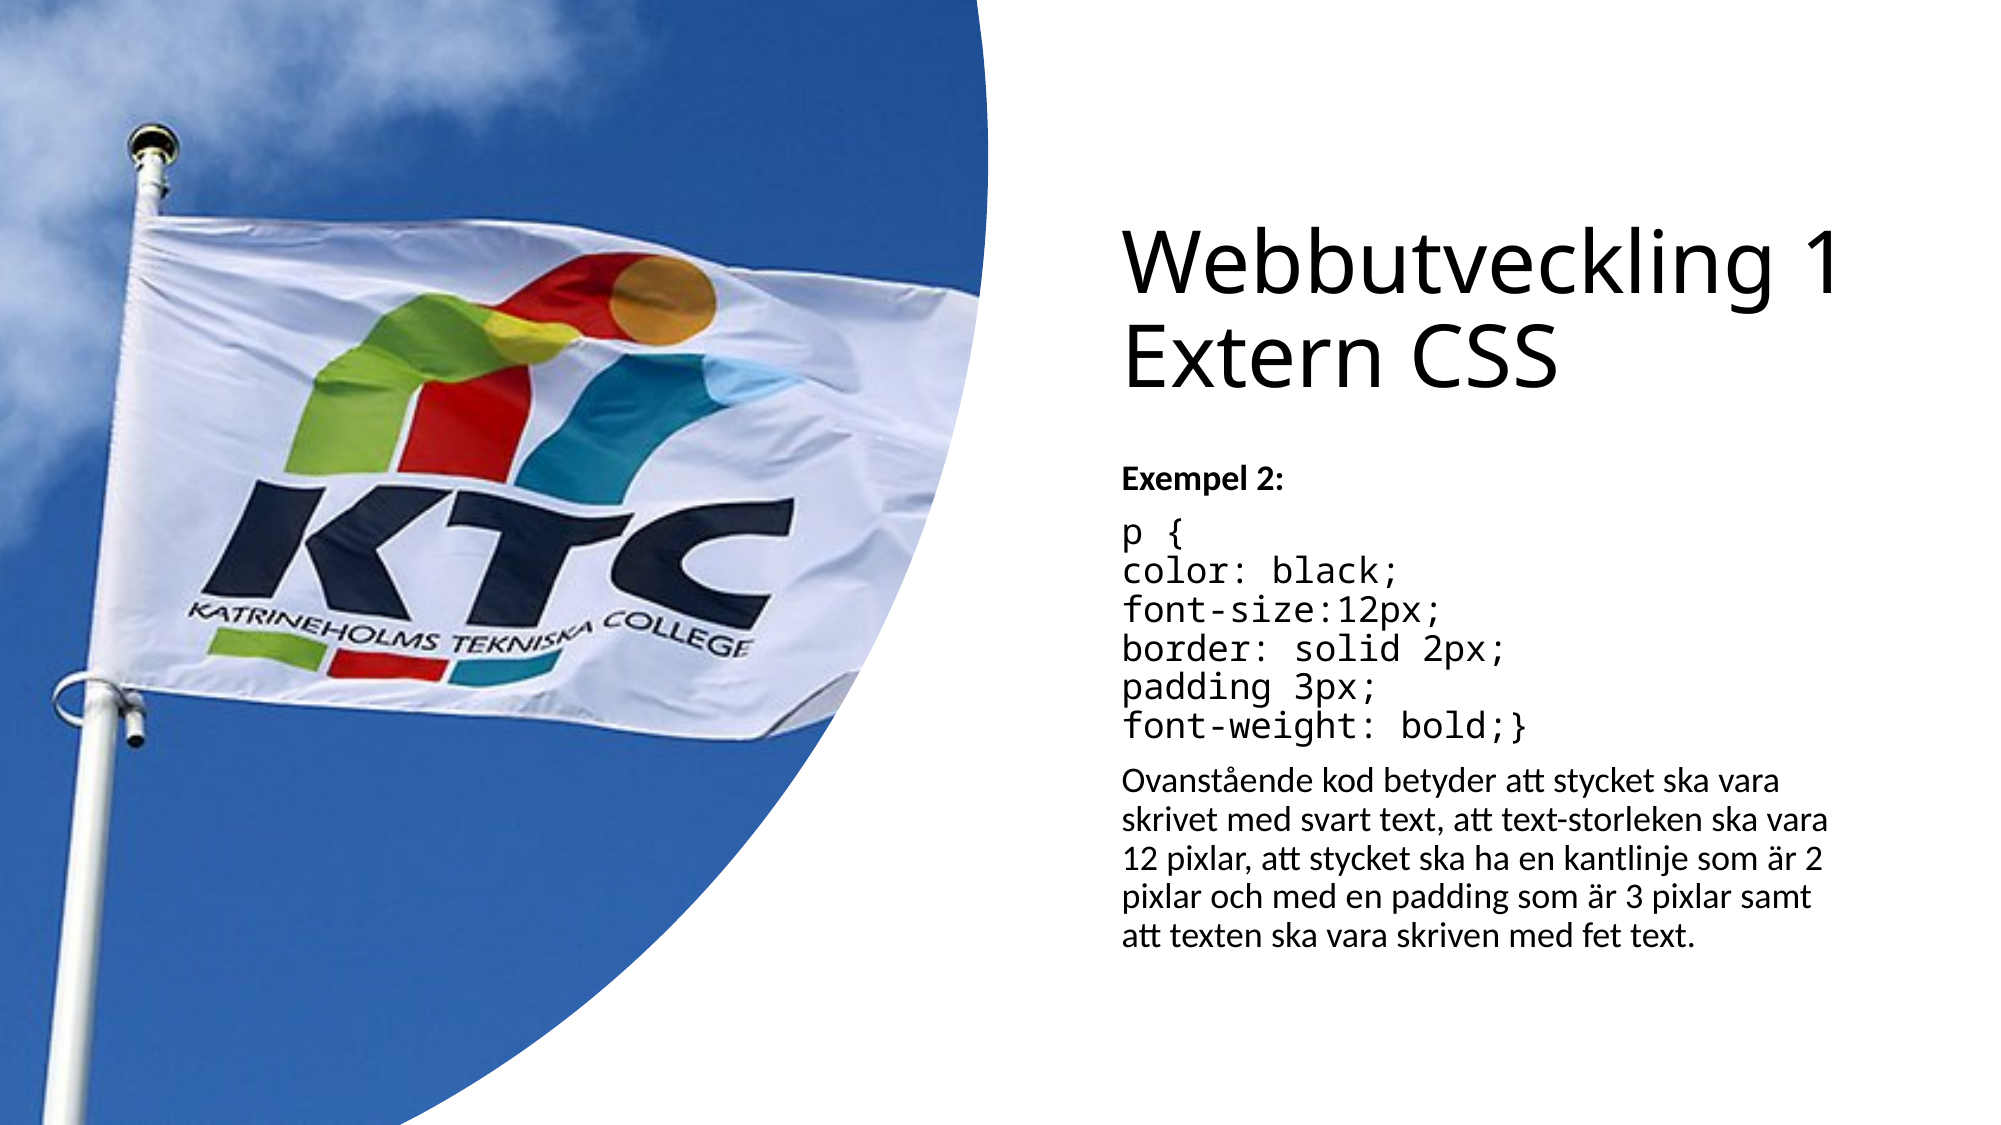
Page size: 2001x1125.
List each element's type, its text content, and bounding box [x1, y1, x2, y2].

subtitle Exempel 2: p { color: black; font-size:12px; border: solid 2px; padding 3px; font-weight: bold;} Ovanstående kod betyder att stycket ska vara skrivet med svart text, att text-storleken ska vara 12 pixlar, att stycket ska ha en kantlinje som är 2 pixlar och med en padding som är 3 pixlar samt att texten ska vara skriven med fet text. [1106, 452, 1869, 968]
picture [0, 0, 989, 1125]
title Webbutveckling 1 Extern CSS [1106, 112, 1869, 414]
